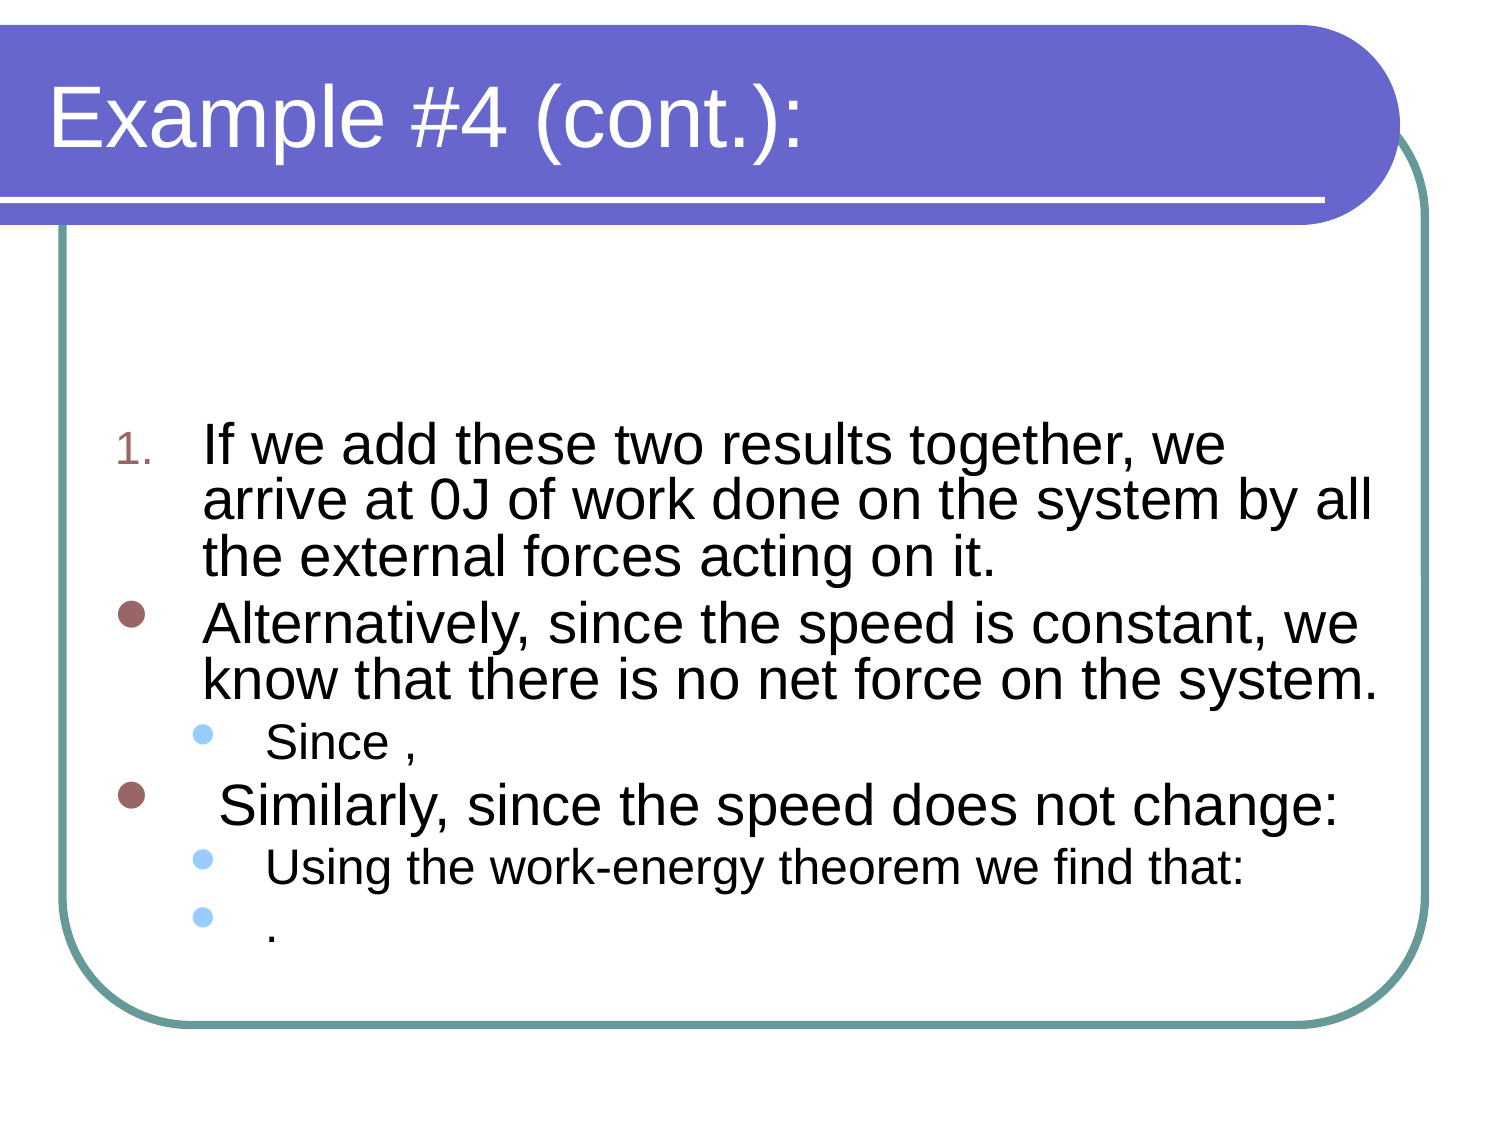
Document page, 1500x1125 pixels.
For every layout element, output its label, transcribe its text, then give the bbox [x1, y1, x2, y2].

title Example #4 (cont.): [32, 37, 1347, 188]
